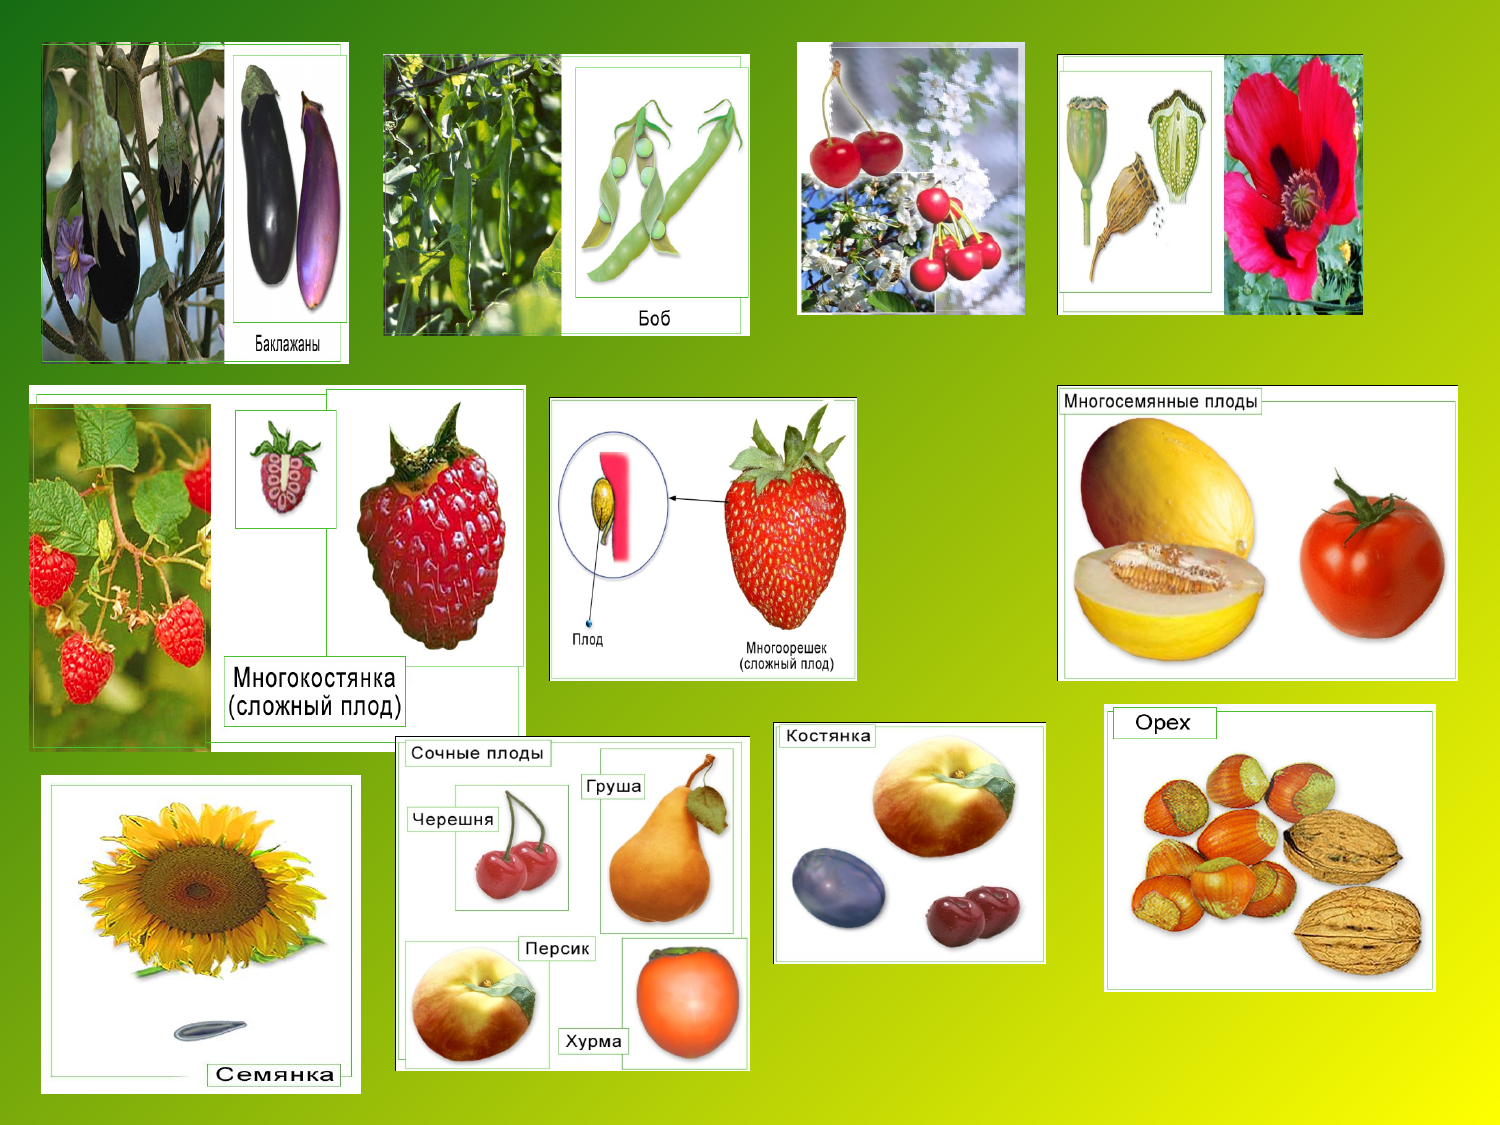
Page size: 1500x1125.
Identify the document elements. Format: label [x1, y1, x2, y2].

picture [1104, 703, 1436, 992]
list [395, 735, 751, 1071]
picture [1056, 385, 1458, 681]
picture [41, 42, 349, 364]
picture [29, 385, 526, 752]
picture [1056, 54, 1363, 315]
picture [41, 774, 361, 1095]
picture [383, 54, 751, 337]
picture [548, 396, 857, 681]
picture [773, 722, 1046, 965]
picture [796, 42, 1025, 315]
